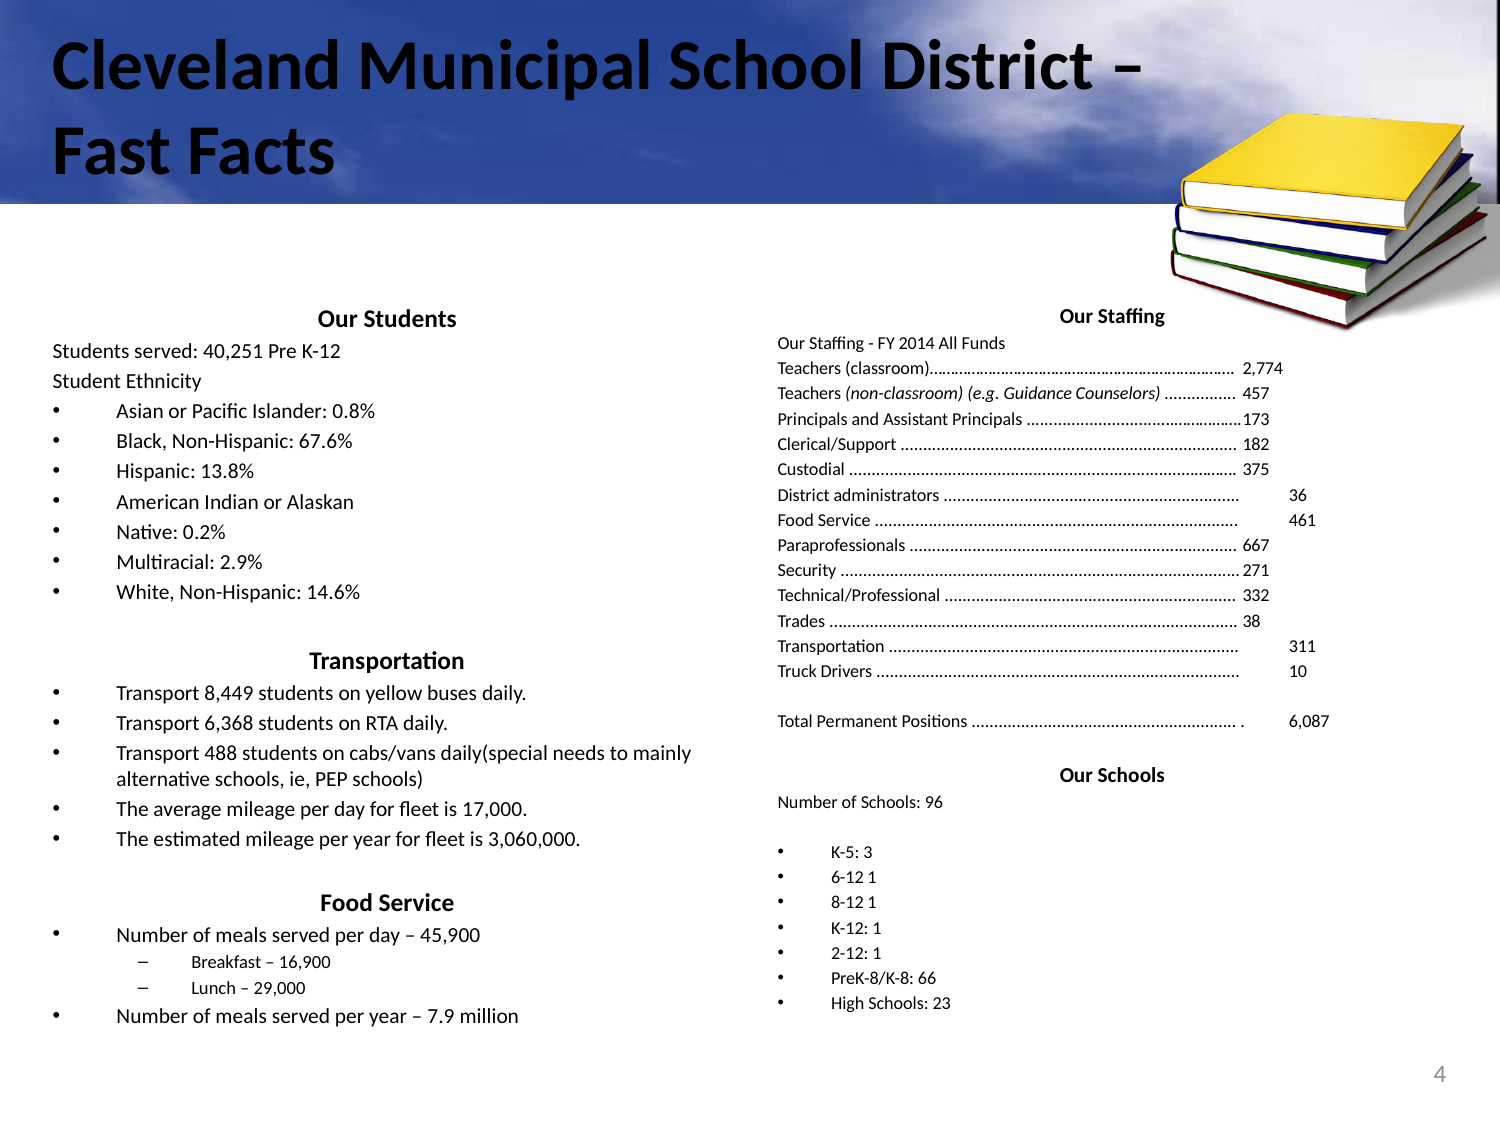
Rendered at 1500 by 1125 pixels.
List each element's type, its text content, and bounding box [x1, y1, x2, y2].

title Cleveland Municipal School District – Fast Facts [37, 9, 1188, 198]
list Our Students Students served: 40,251 Pre K-12 Student Ethnicity Asian or Pacific Islander: 0.8% Black, Non-Hispanic: 67.6% Hispanic: 13.8% American Indian or Alaskan Native: 0.2% Multiracial: 2.9% White, Non-Hispanic: 14.6% Transportation Transport 8,449 students on yellow buses daily. Transport 6,368 students on RTA daily. Transport 488 students on cabs/vans daily(special needs to mainly alternative schools, ie, PEP schools) The average mileage per day for fleet is 17,000. The estimated mileage per year for fleet is 3,060,000. Food Service Number of meals served per day – 45,900 Breakfast – 16,900 Lunch – 29,000 Number of meals served per year – 7.9 million [37, 295, 738, 1038]
list Our Staffing Our Staffing - FY 2014 All Funds Teachers (classroom)………………………………………………………………. 2,774 Teachers (non-classroom) (e.g. Guidance Counselors) ................ 457 Principals and Assistant Principals .................................……………. 173 Clerical/Support ........................................................................... 182 Custodial .............................................................................………. 375 District administrators .................................................................. 36 Food Service ................................................................................. 461 Paraprofessionals ......................................................................... 667 Security ......................................................................................... 271 Technical/Professional ................................................................. 332 Trades ........................................................................................... 38 Transportation .............................................................................. 311 Truck Drivers ................................................................................. 10 Total Permanent Positions ........................................................... . 6,087 Our Schools Number of Schools: 96 K-5: 3 6-12 1 8-12 1 K-12: 1 2-12: 1 PreK-8/K-8: 66 High Schools: 23 [762, 295, 1463, 1038]
picture [0, 0, 1500, 342]
slide_number 4 [1111, 1042, 1462, 1103]
